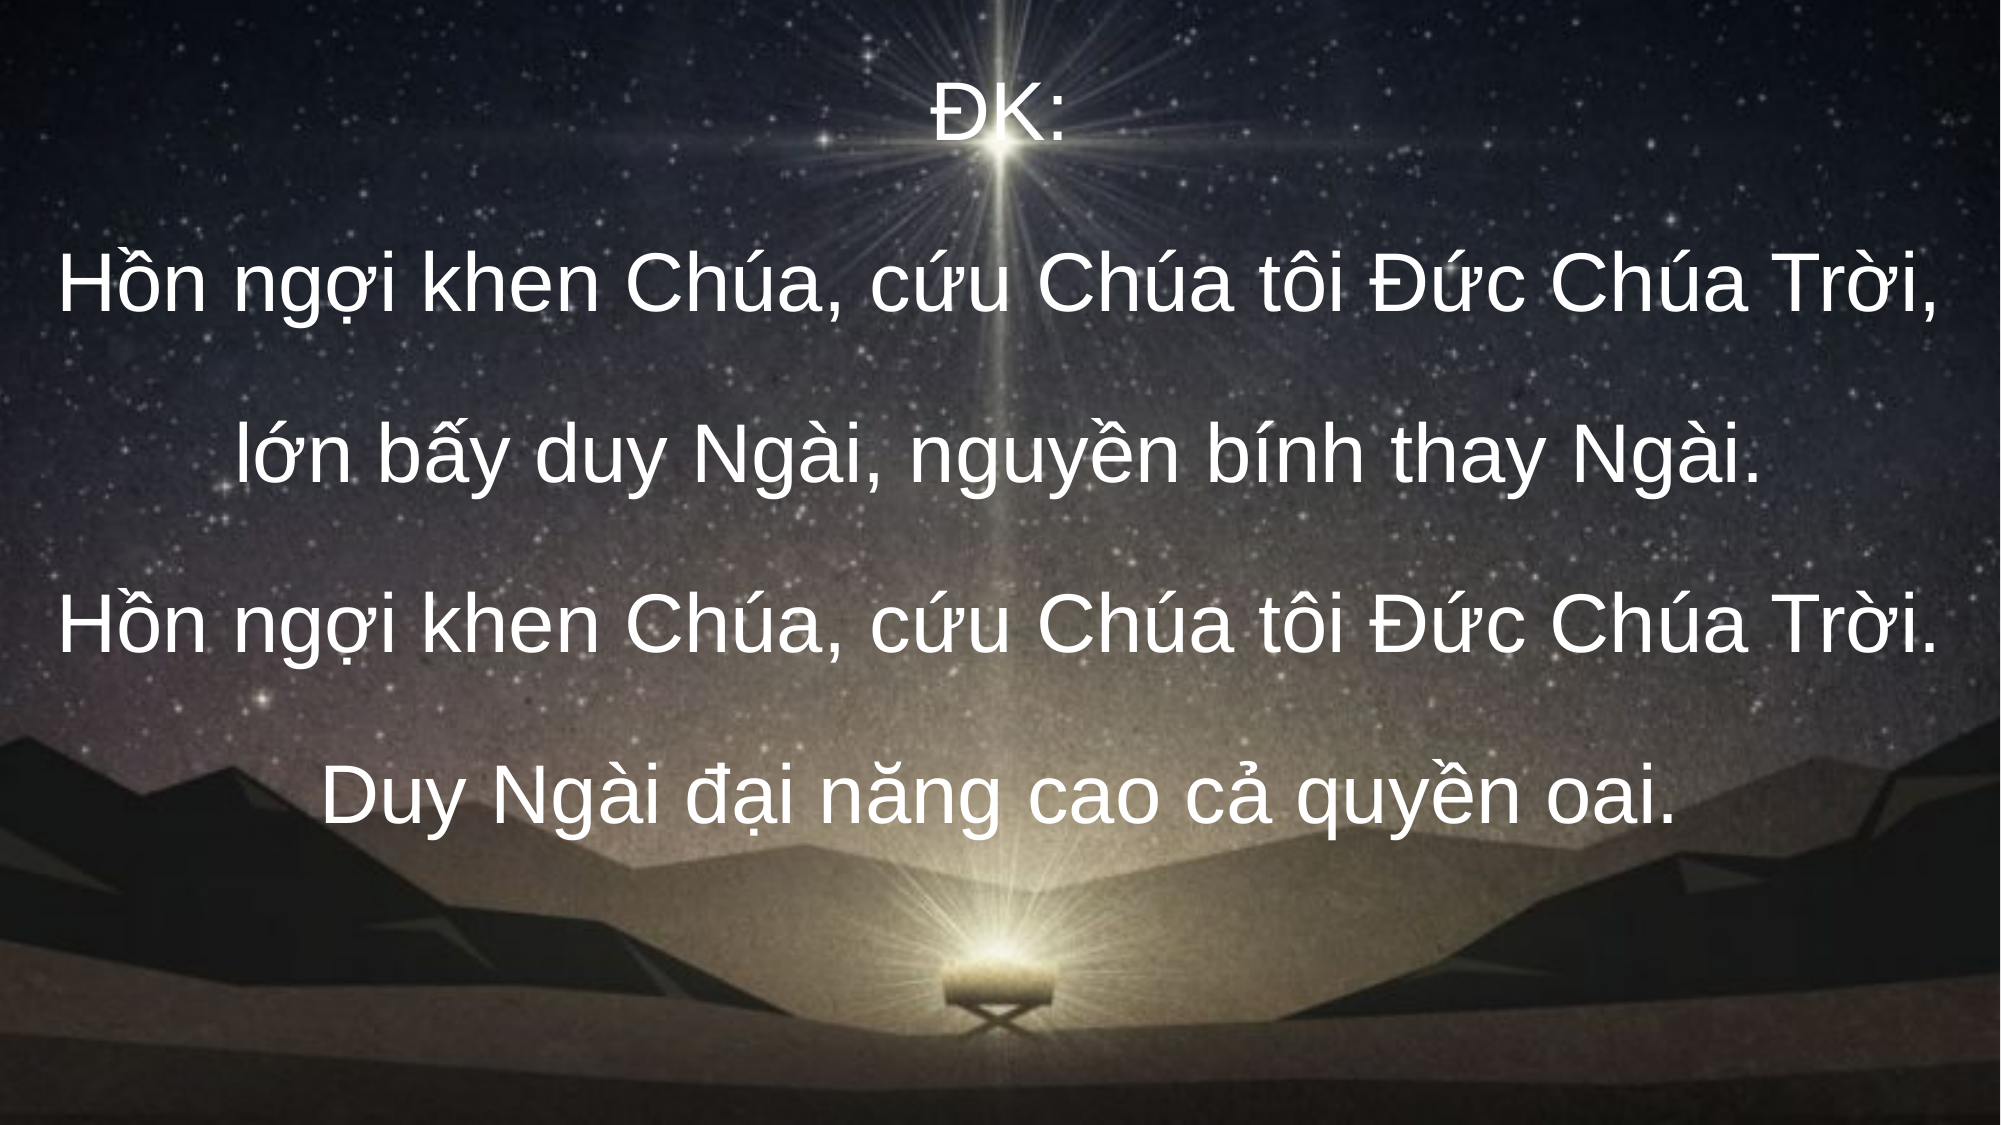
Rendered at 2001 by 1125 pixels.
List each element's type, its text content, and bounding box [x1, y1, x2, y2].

list ĐK: Hồn ngợi khen Chúa, cứu Chúa tôi Đức Chúa Trời, lớn bấy duy Ngài, nguyền bính thay Ngài. Hồn ngợi khen Chúa, cứu Chúa tôi Đức Chúa Trời. Duy Ngài đại năng cao cả quyền oai. [0, 0, 2000, 1125]
